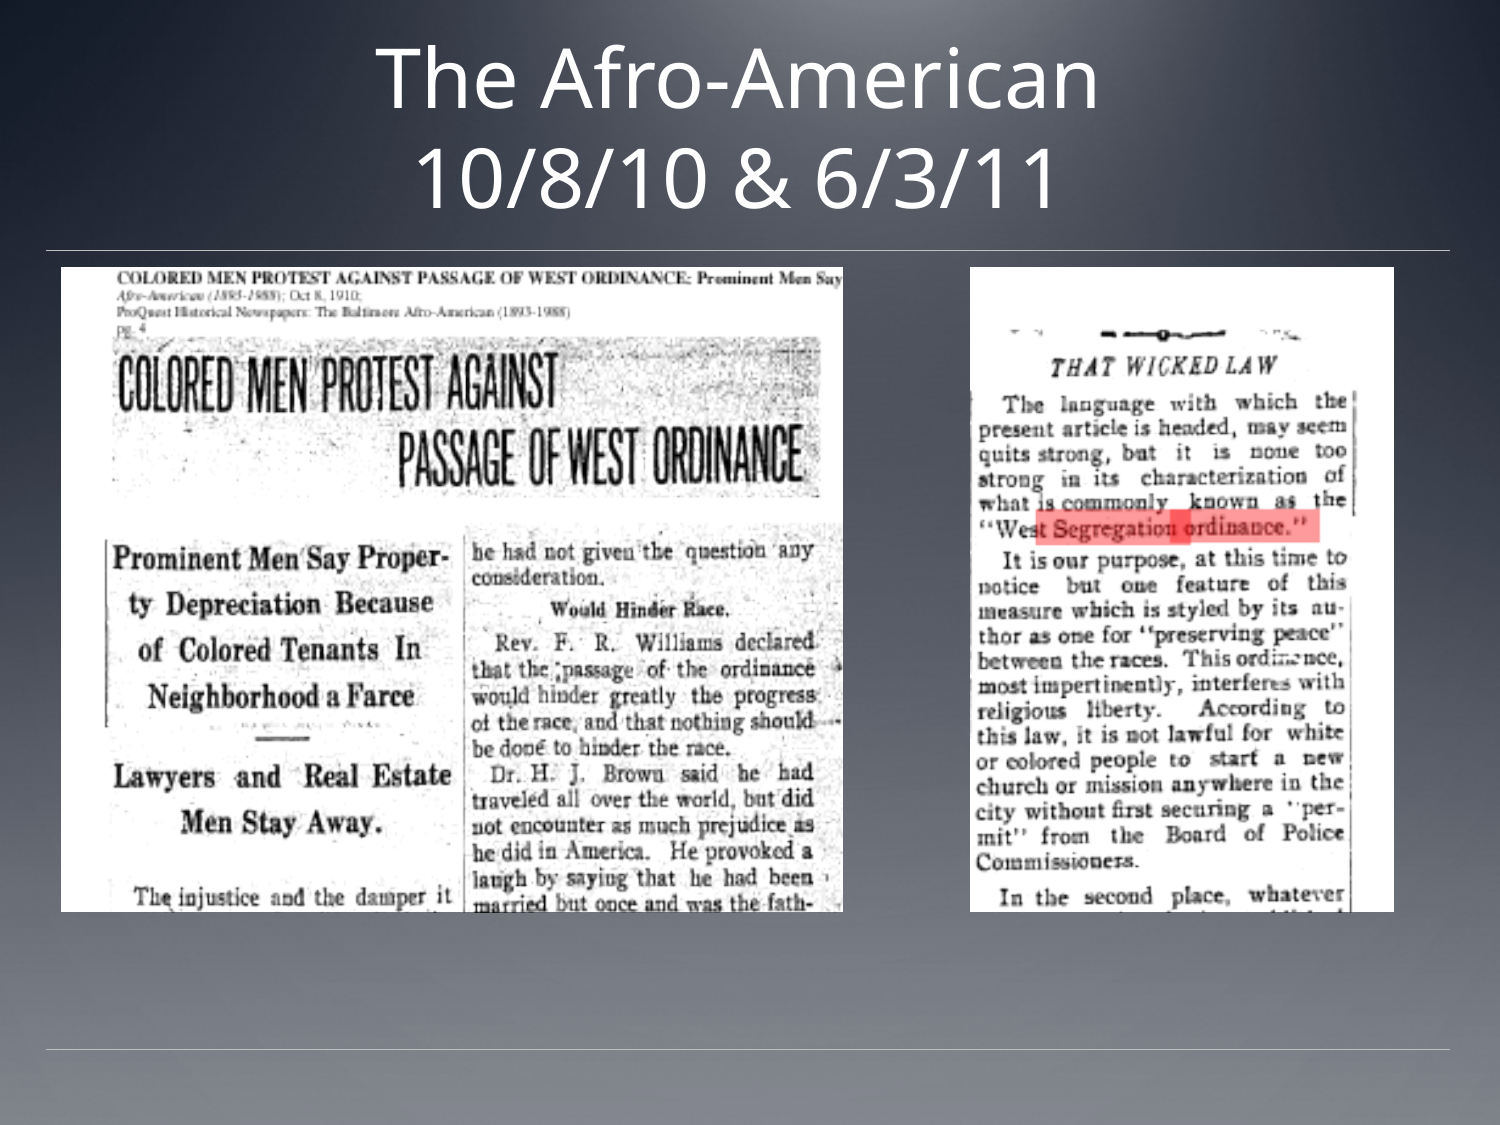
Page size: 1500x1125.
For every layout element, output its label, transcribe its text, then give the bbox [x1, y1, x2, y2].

title The Afro-American 10/8/10 & 6/3/11 [105, 17, 1394, 233]
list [59, 264, 846, 915]
picture [968, 264, 1396, 915]
